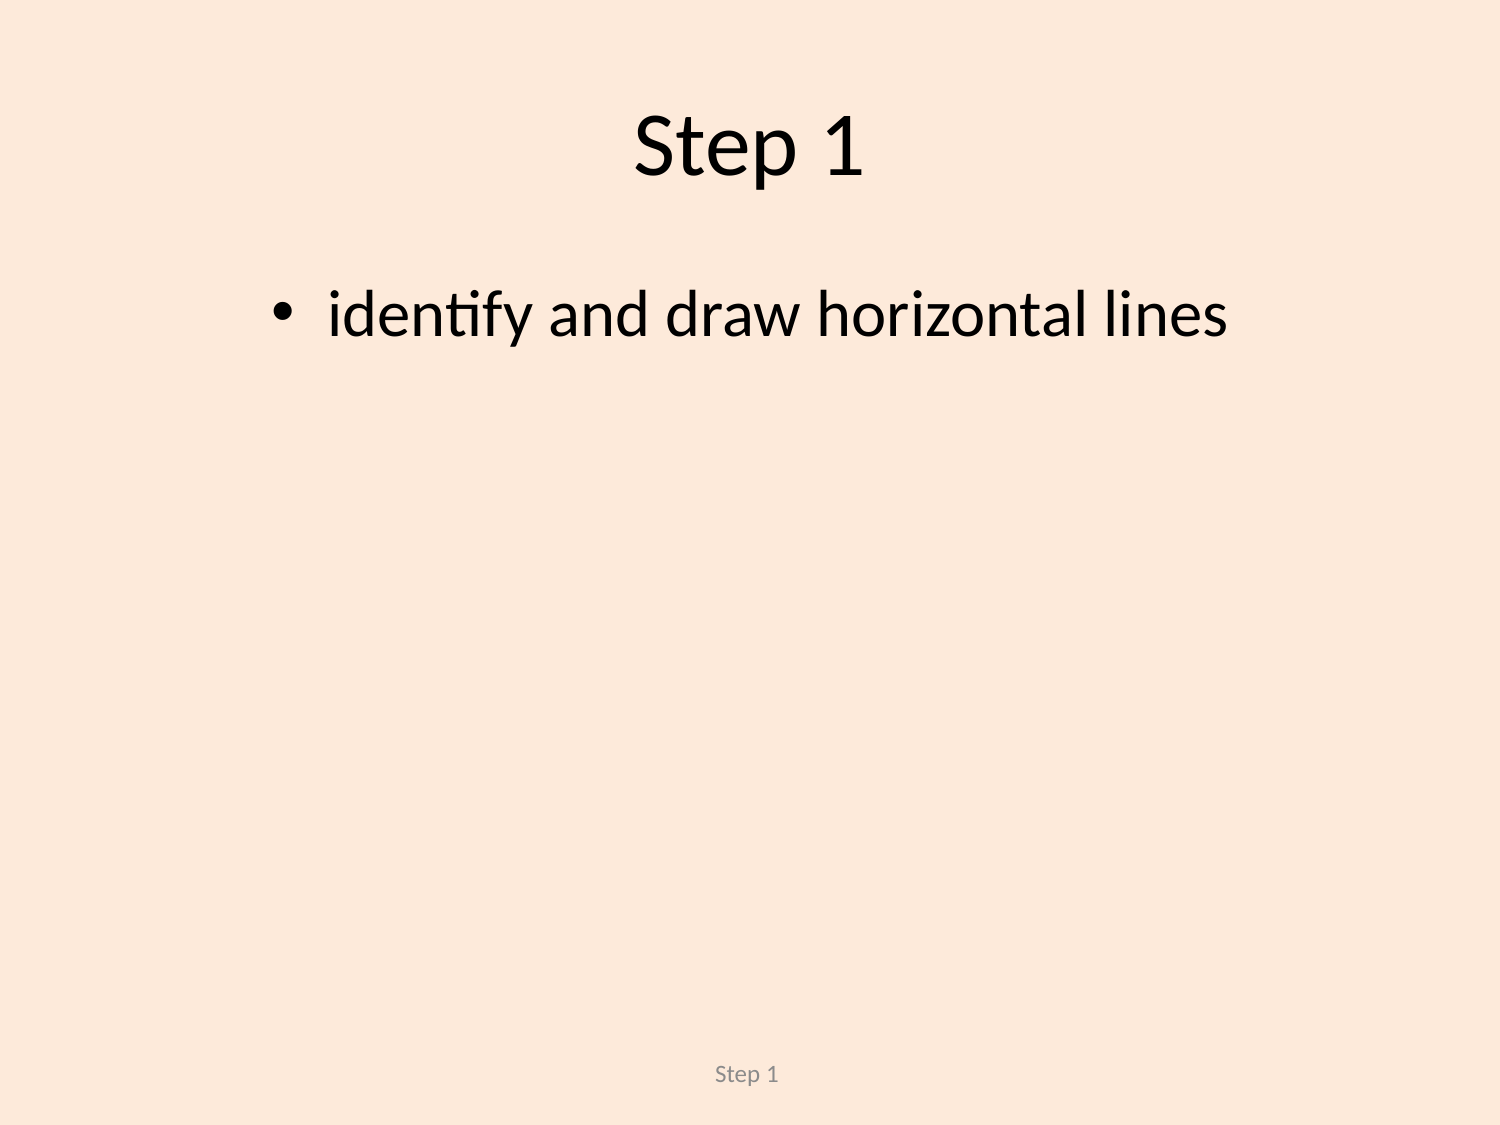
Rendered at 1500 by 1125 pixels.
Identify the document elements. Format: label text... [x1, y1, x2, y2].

title Step 1 [75, 45, 1425, 233]
footer Step 1 [512, 1042, 988, 1103]
list identify and draw horizontal lines [75, 262, 1425, 1005]
